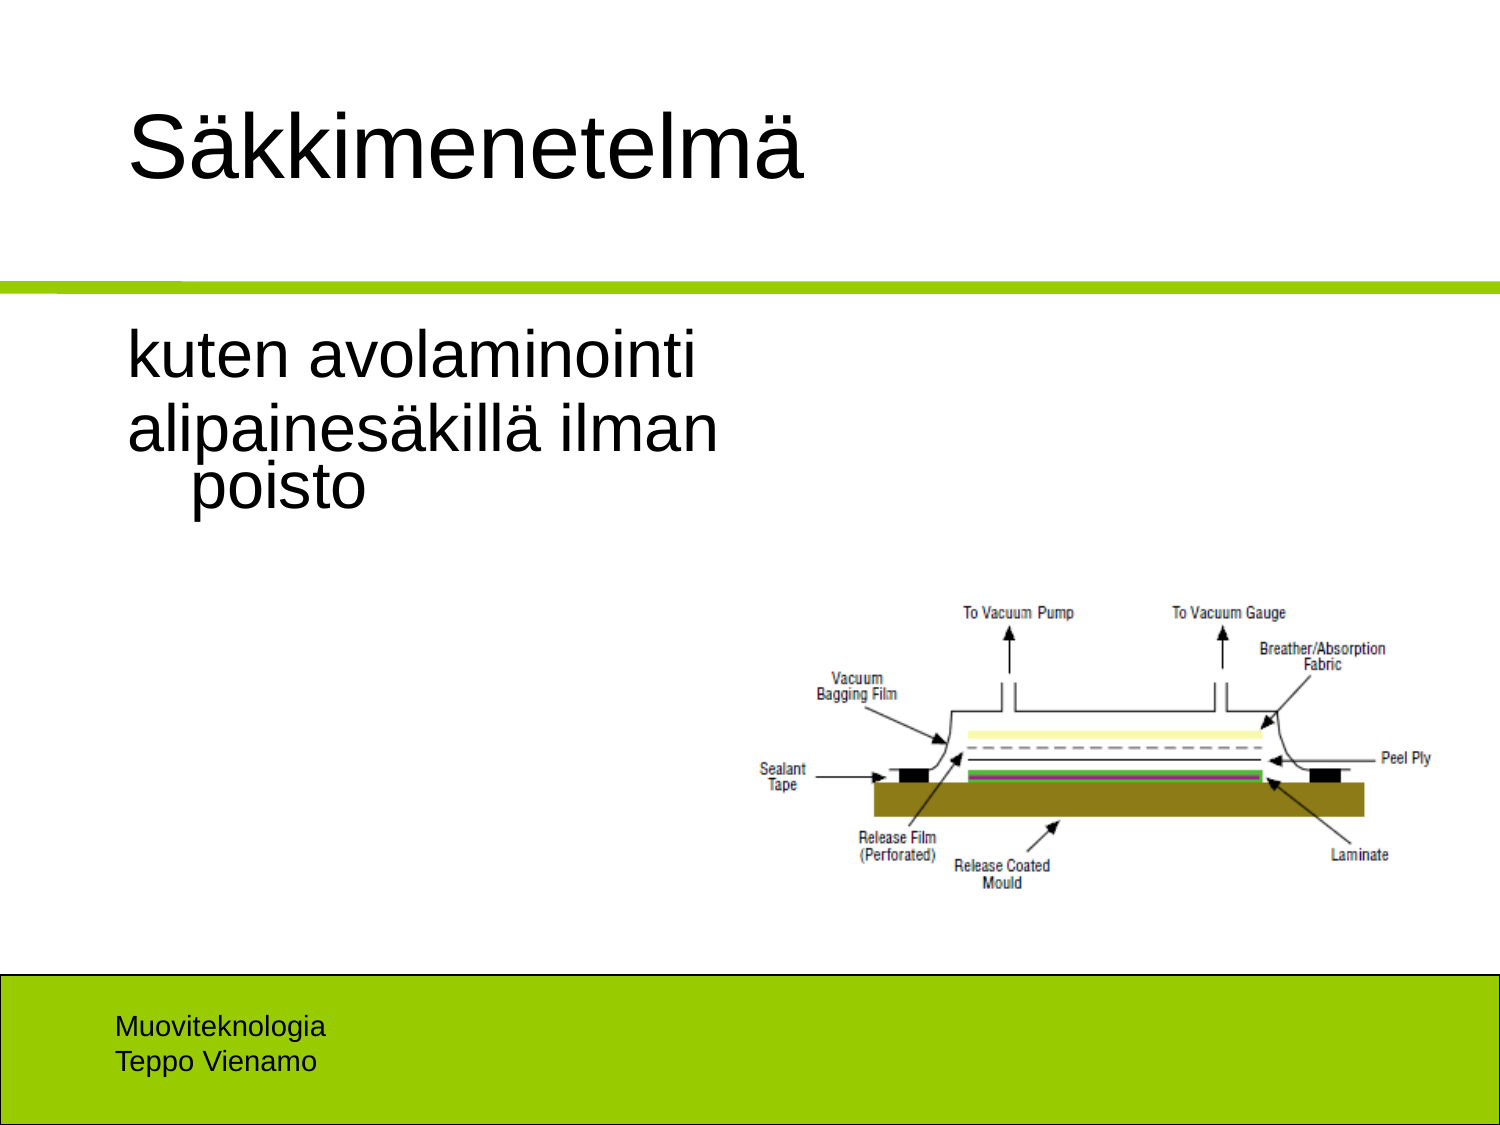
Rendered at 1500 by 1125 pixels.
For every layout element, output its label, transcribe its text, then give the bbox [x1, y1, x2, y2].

list kuten avolaminointi alipainesäkillä ilman poisto [112, 324, 863, 900]
picture [738, 585, 1454, 903]
title Säkkimenetelmä [112, 38, 1386, 273]
footer Muoviteknologia Teppo Vienamo [99, 999, 574, 1086]
